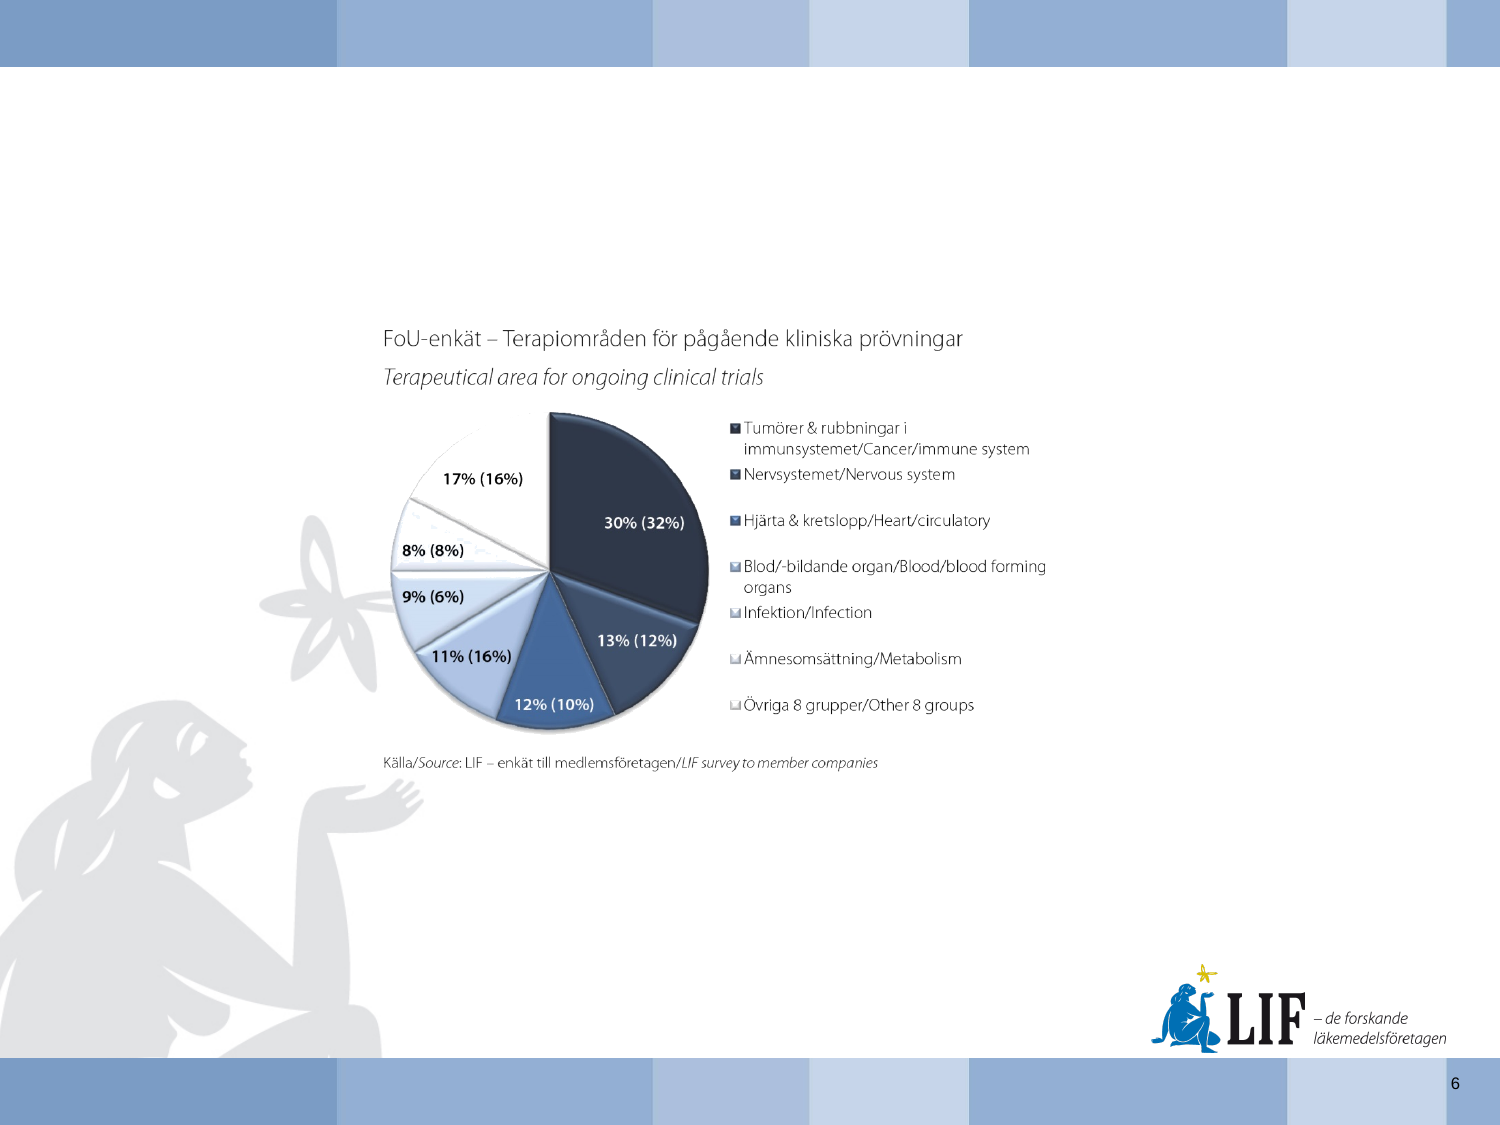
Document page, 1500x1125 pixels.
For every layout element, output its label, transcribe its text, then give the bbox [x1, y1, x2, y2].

slide_number 6 [1399, 1024, 1476, 1101]
picture [0, 314, 1500, 1125]
picture [0, 0, 1500, 67]
slide_number [1274, 1024, 1399, 1101]
picture [1151, 964, 1446, 1053]
